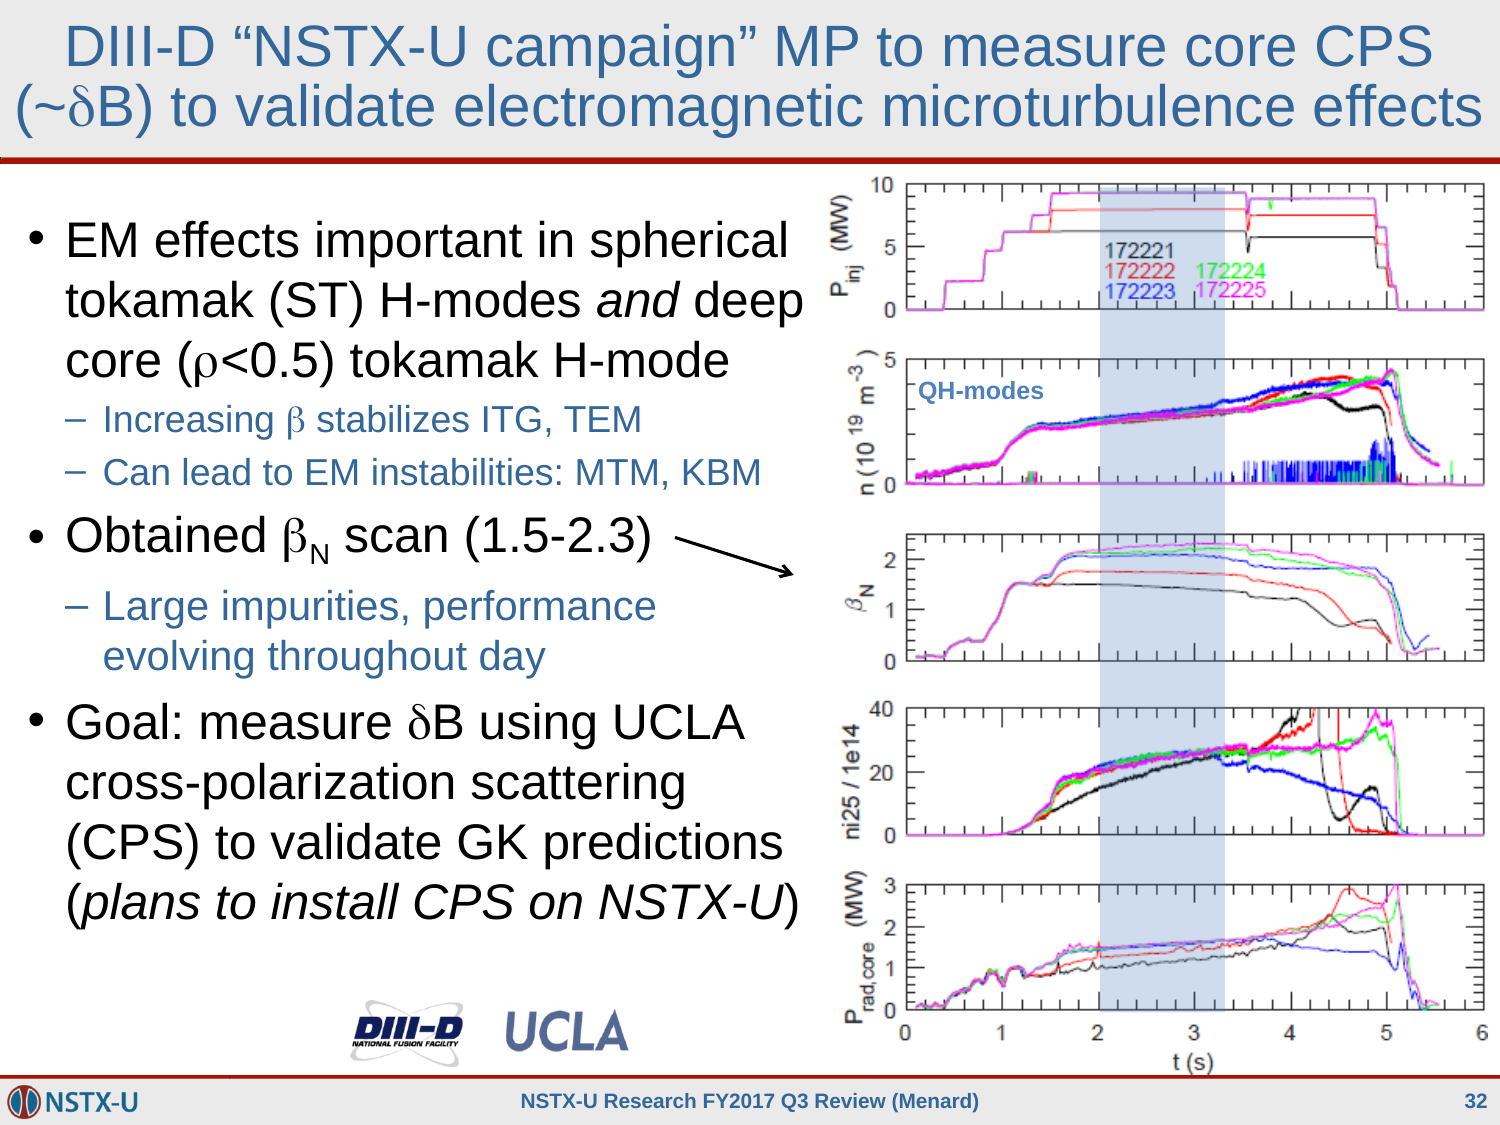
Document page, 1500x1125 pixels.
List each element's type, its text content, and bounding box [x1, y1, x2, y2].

title DIII-D “NSTX-U campaign” MP to measure core CPS (~dB) to validate electromagnetic microturbulence effects [0, 0, 1500, 158]
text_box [674, 537, 794, 576]
list EM effects important in spherical tokamak (ST) H-modes and deep core (r<0.5) tokamak H-mode Increasing b stabilizes ITG, TEM Can lead to EM instabilities: MTM, KBM Obtained bN scan (1.5-2.3) Large impurities, performance evolving throughout day Goal: measure dB using UCLA cross-polarization scattering (CPS) to validate GK predictions (plans to install CPS on NSTX-U) [12, 200, 822, 1038]
picture [0, 158, 1500, 164]
picture [499, 1000, 638, 1064]
picture [0, 174, 1500, 1125]
picture [349, 1000, 463, 1067]
